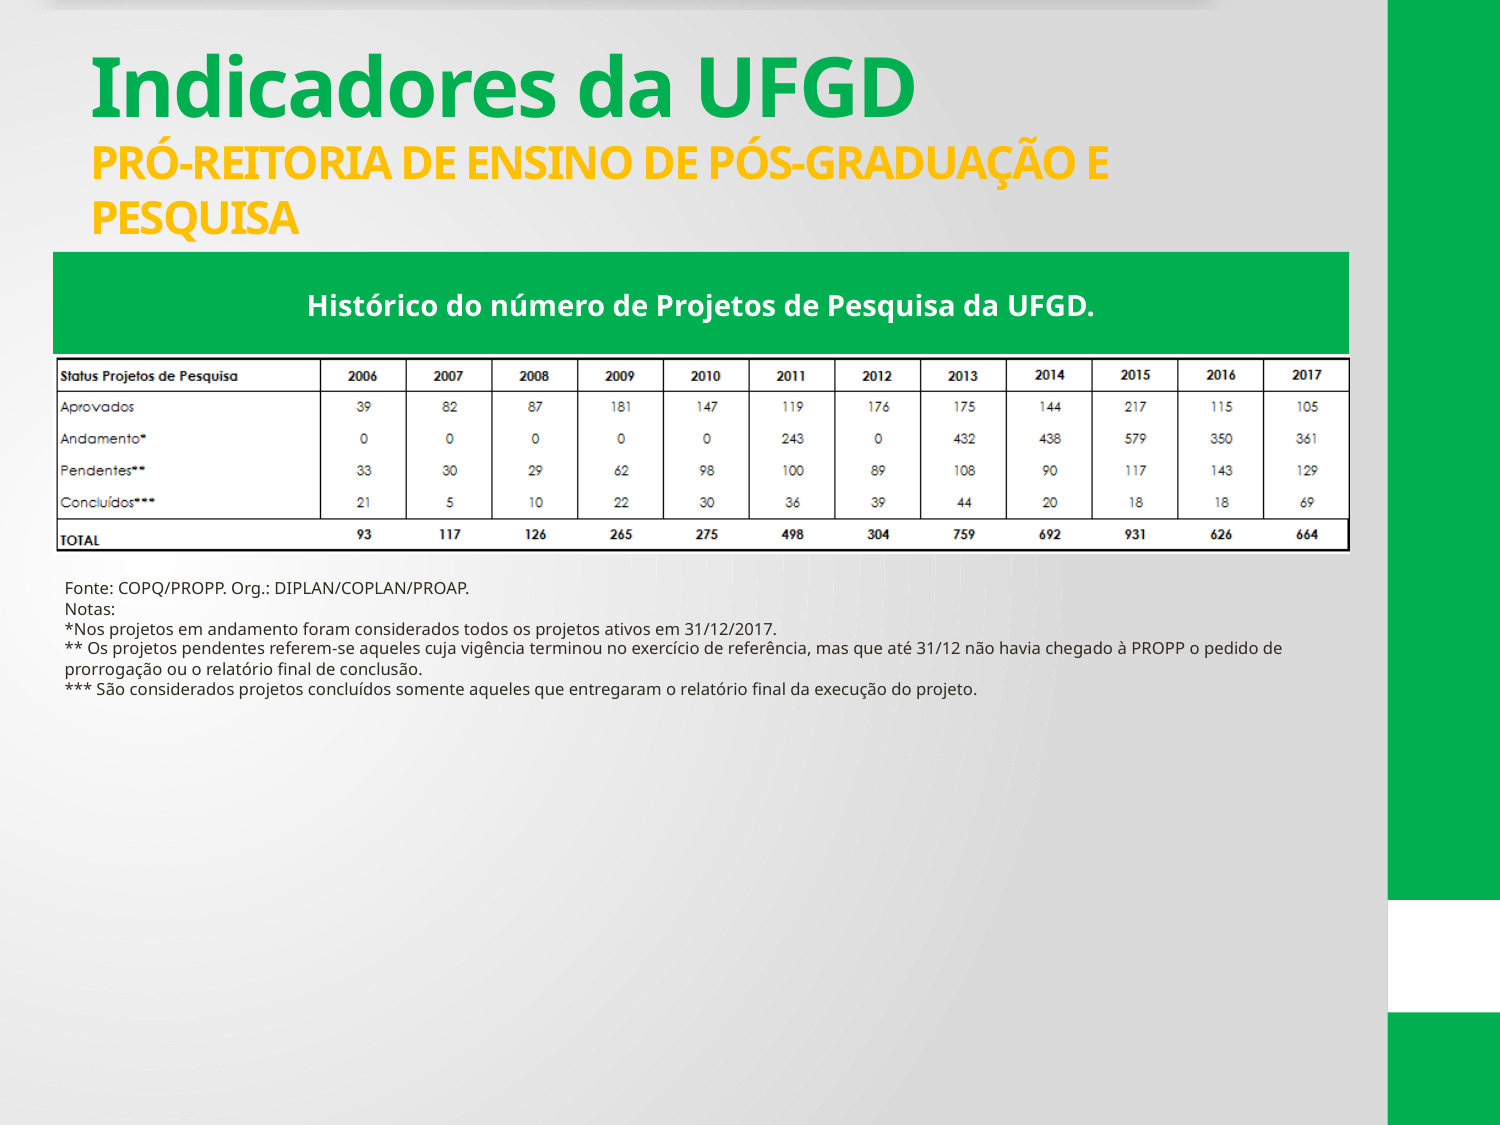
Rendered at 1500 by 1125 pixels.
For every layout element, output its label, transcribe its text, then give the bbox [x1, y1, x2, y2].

title Indicadores da UFGD PRÓ-REITORIA DE ENSINO DE PÓS-GRADUAÇÃO E PESQUISA [75, 45, 1325, 233]
text_box Fonte: COPQ/PROPP. Org.: DIPLAN/COPLAN/PROAP. Notas: *Nos projetos em andamento foram considerados todos os projetos ativos em 31/12/2017. ** Os projetos pendentes referem-se aqueles cuja vigência terminou no exercício de referência, mas que até 31/12 não havia chegado à PROPP o pedido de prorrogação ou o relatório final de conclusão. *** São considerados projetos concluídos somente aqueles que entregaram o relatório final da execução do projeto. [49, 571, 1307, 726]
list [52, 353, 1350, 555]
list Histórico do número de Projetos de Pesquisa da UFGD. [53, 251, 1350, 349]
